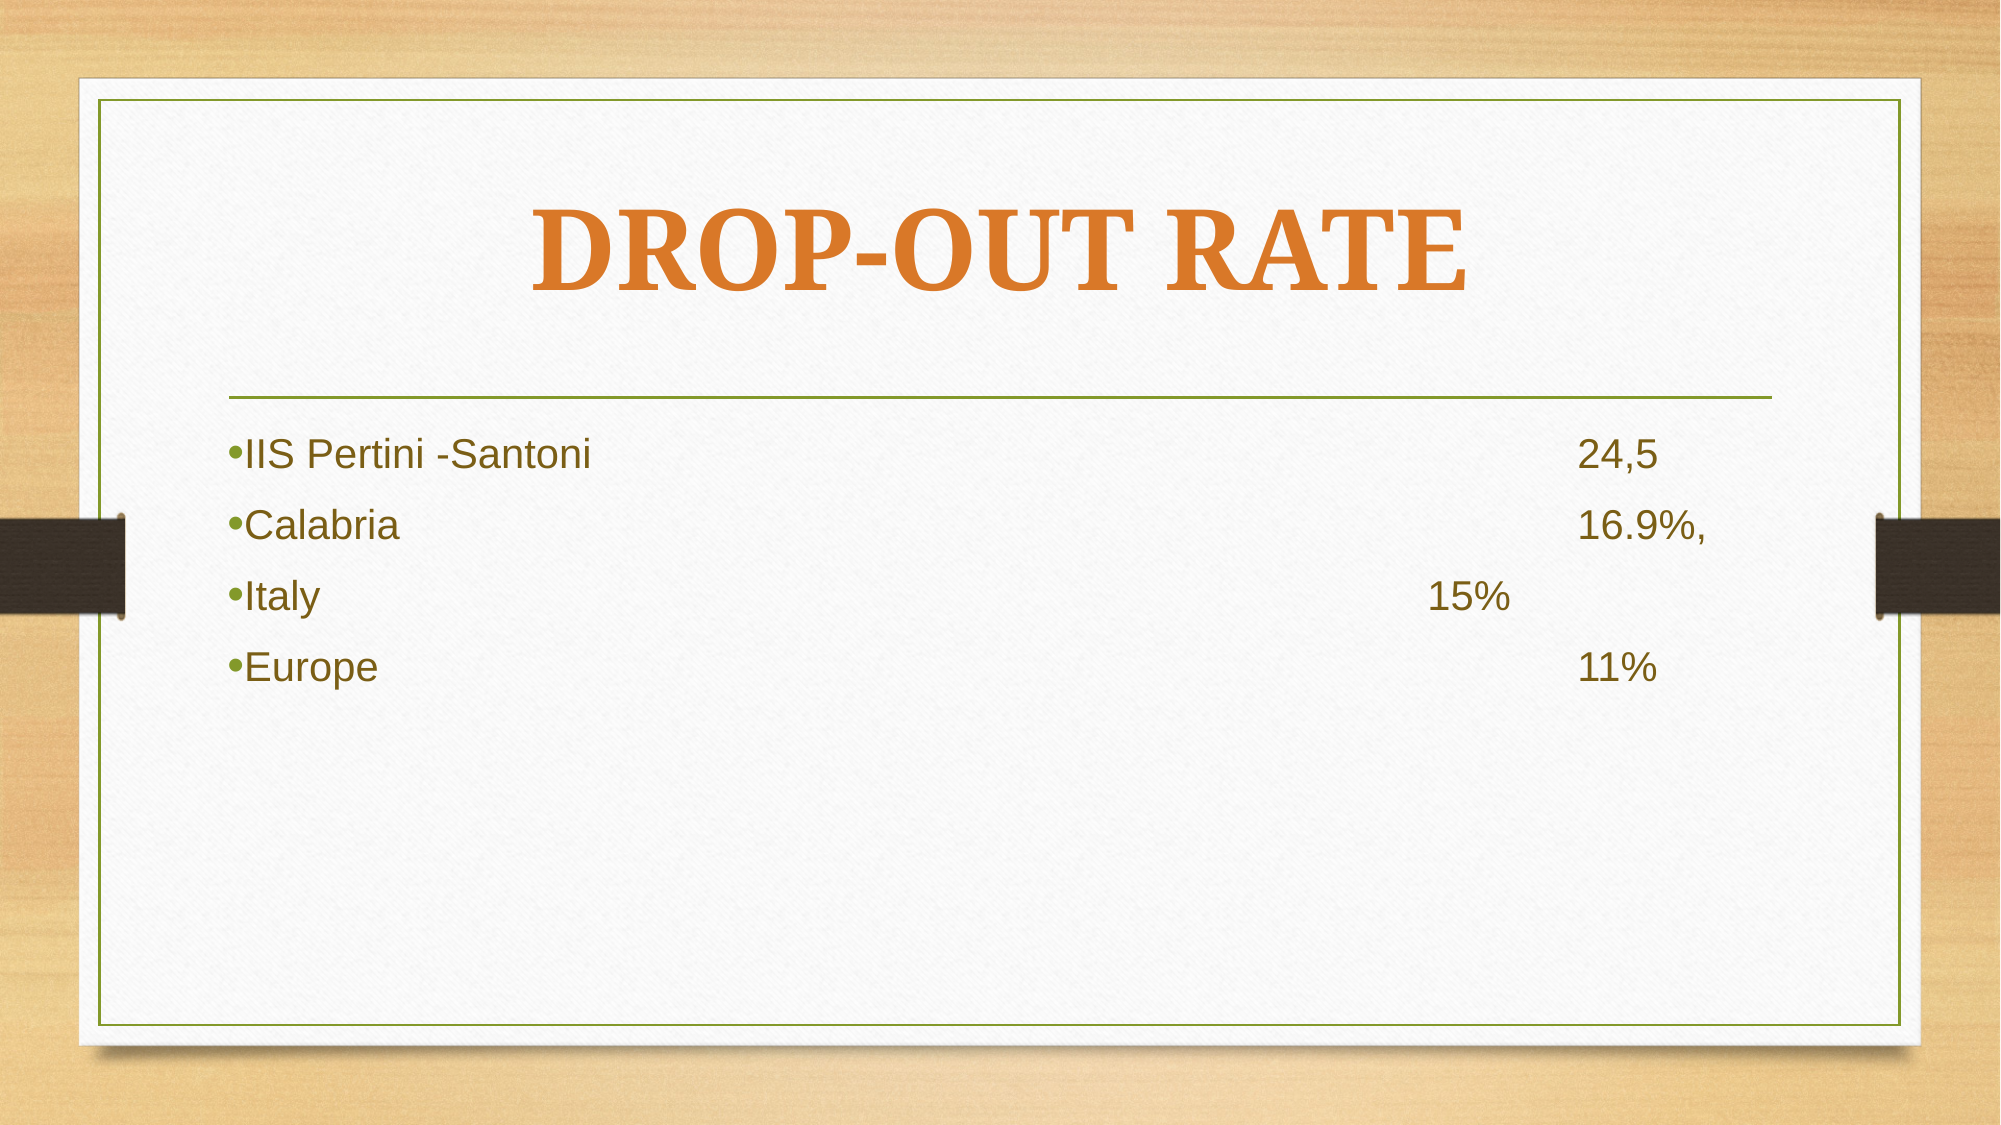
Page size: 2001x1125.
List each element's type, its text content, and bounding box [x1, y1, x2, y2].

text_box DROP-OUT RATE [515, 169, 1485, 320]
picture [0, 0, 2001, 1125]
list IIS Pertini -Santoni 24,5 Calabria 16.9%, Italy 15% Europe 11% [212, 419, 1788, 964]
